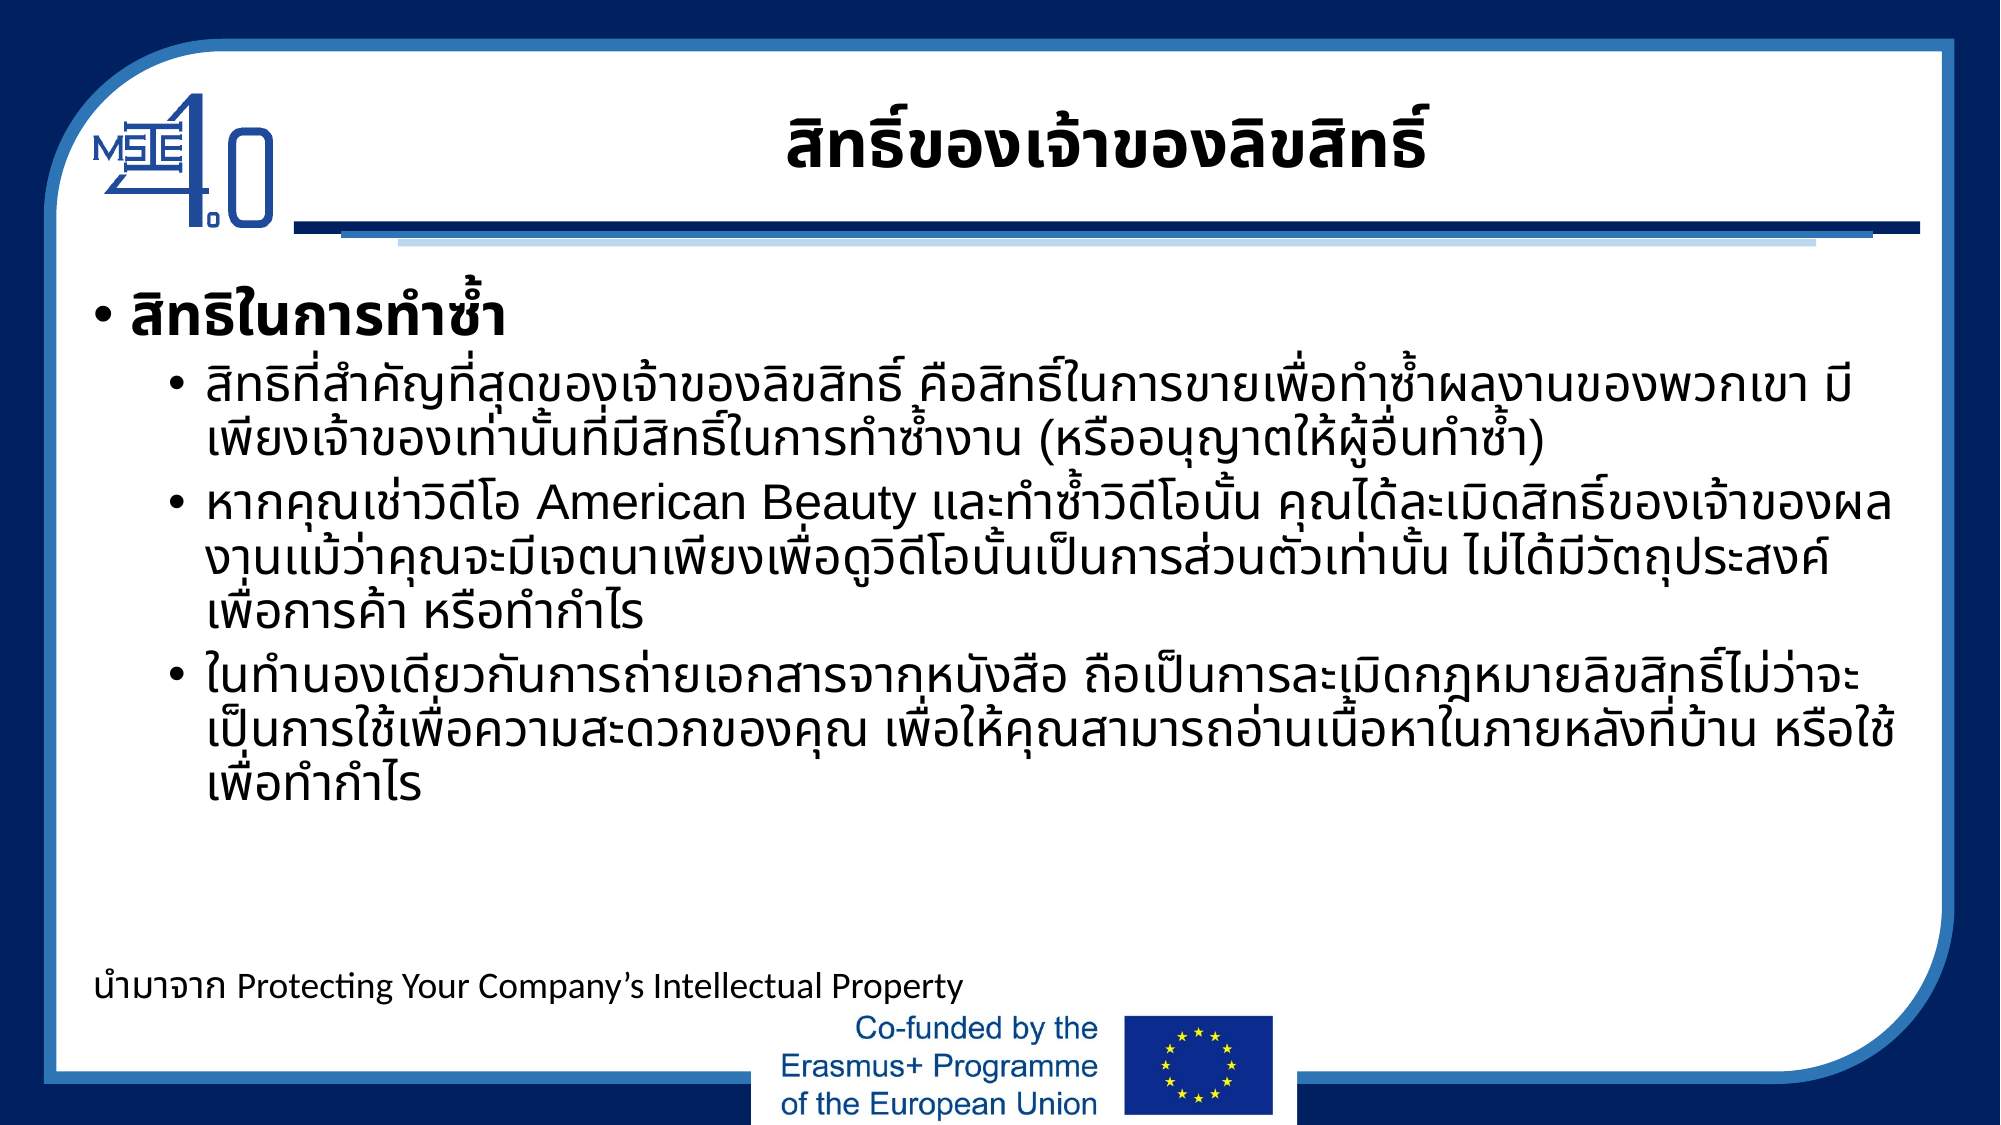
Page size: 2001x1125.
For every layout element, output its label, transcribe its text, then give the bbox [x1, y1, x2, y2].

list สิทธิในการทำซ้ำ สิทธิที่สำคัญที่สุดของเจ้าของลิขสิทธิ์ คือสิทธิ์ในการขายเพื่อทำซ้ำผลงานของพวกเขา มีเพียงเจ้าของเท่านั้นที่มีสิทธิ์ในการทำซ้ำงาน (หรืออนุญาตให้ผู้อื่นทำซ้ำ) หากคุณเช่าวิดีโอ American Beauty และทำซ้ำวิดีโอนั้น คุณได้ละเมิดสิทธิ์ของเจ้าของผลงานแม้ว่าคุณจะมีเจตนาเพียงเพื่อดูวิดีโอนั้นเป็นการส่วนตัวเท่านั้น ไม่ได้มีวัตถุประสงค์เพื่อการค้า หรือทำกำไร ในทำนองเดียวกันการถ่ายเอกสารจากหนังสือ ถือเป็นการละเมิดกฎหมายลิขสิทธิ์ไม่ว่าจะเป็นการใช้เพื่อความสะดวกของคุณ เพื่อให้คุณสามารถอ่านเนื้อหาในภายหลังที่บ้าน หรือใช้เพื่อทำกำไร [78, 277, 1921, 984]
title สิทธิ์ของเจ้าของลิขสิทธิ์ [294, 73, 1921, 220]
picture [751, 1014, 1298, 1125]
text_box นำมาจาก Protecting Your Company’s Intellectual Property [78, 953, 1621, 1014]
